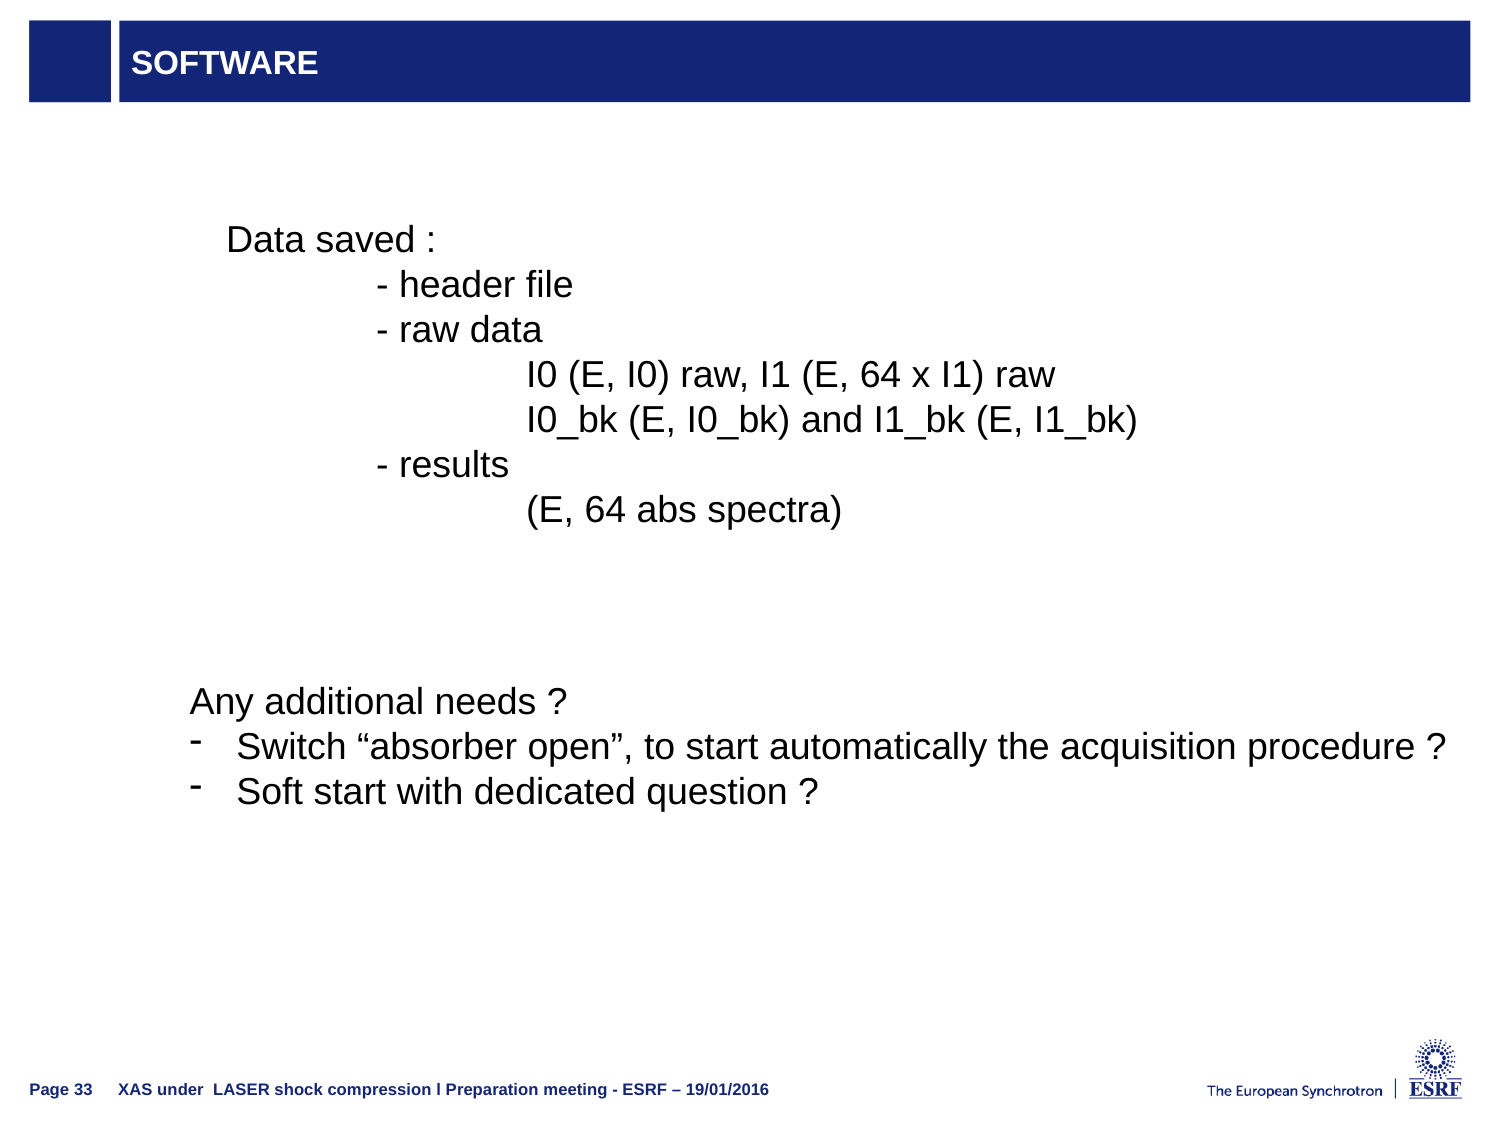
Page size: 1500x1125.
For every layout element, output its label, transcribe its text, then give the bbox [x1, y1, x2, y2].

title software [119, 20, 1471, 103]
slide_number Page 33 [29, 1063, 98, 1099]
text_box Any additional needs ? Switch “absorber open”, to start automatically the acquisition procedure ? Soft start with dedicated question ? [174, 669, 1463, 820]
text_box Data saved : - header file - raw data I0 (E, I0) raw, I1 (E, 64 x I1) raw I0_bk (E, I0_bk) and I1_bk (E, I1_bk) - results (E, 64 abs spectra) [211, 208, 1154, 538]
picture [1175, 1018, 1500, 1125]
footer XAS under LASER shock compression l Preparation meeting - ESRF – 19/01/2016 [118, 1063, 1122, 1099]
